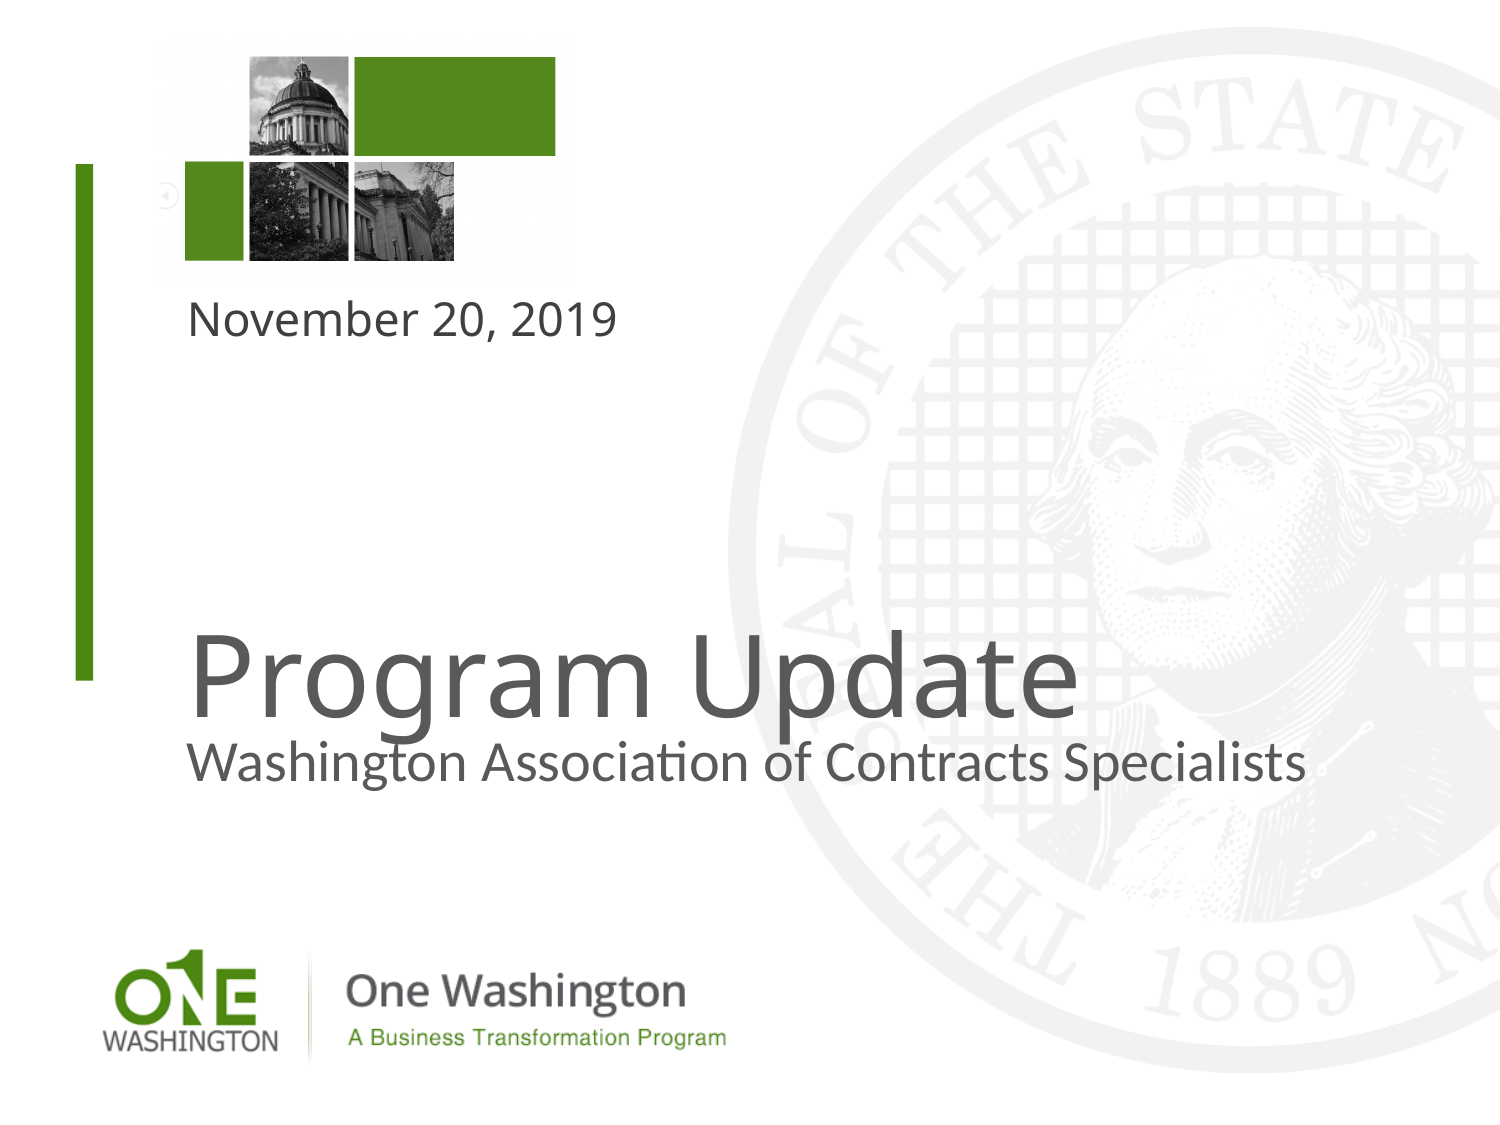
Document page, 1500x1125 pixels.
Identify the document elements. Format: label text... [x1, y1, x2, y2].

list Washington Association of Contracts Specialists [171, 770, 1457, 884]
picture [87, 27, 1500, 1095]
picture [159, 34, 574, 288]
list Program Update [171, 611, 1457, 770]
list November 20, 2019 [171, 288, 873, 361]
